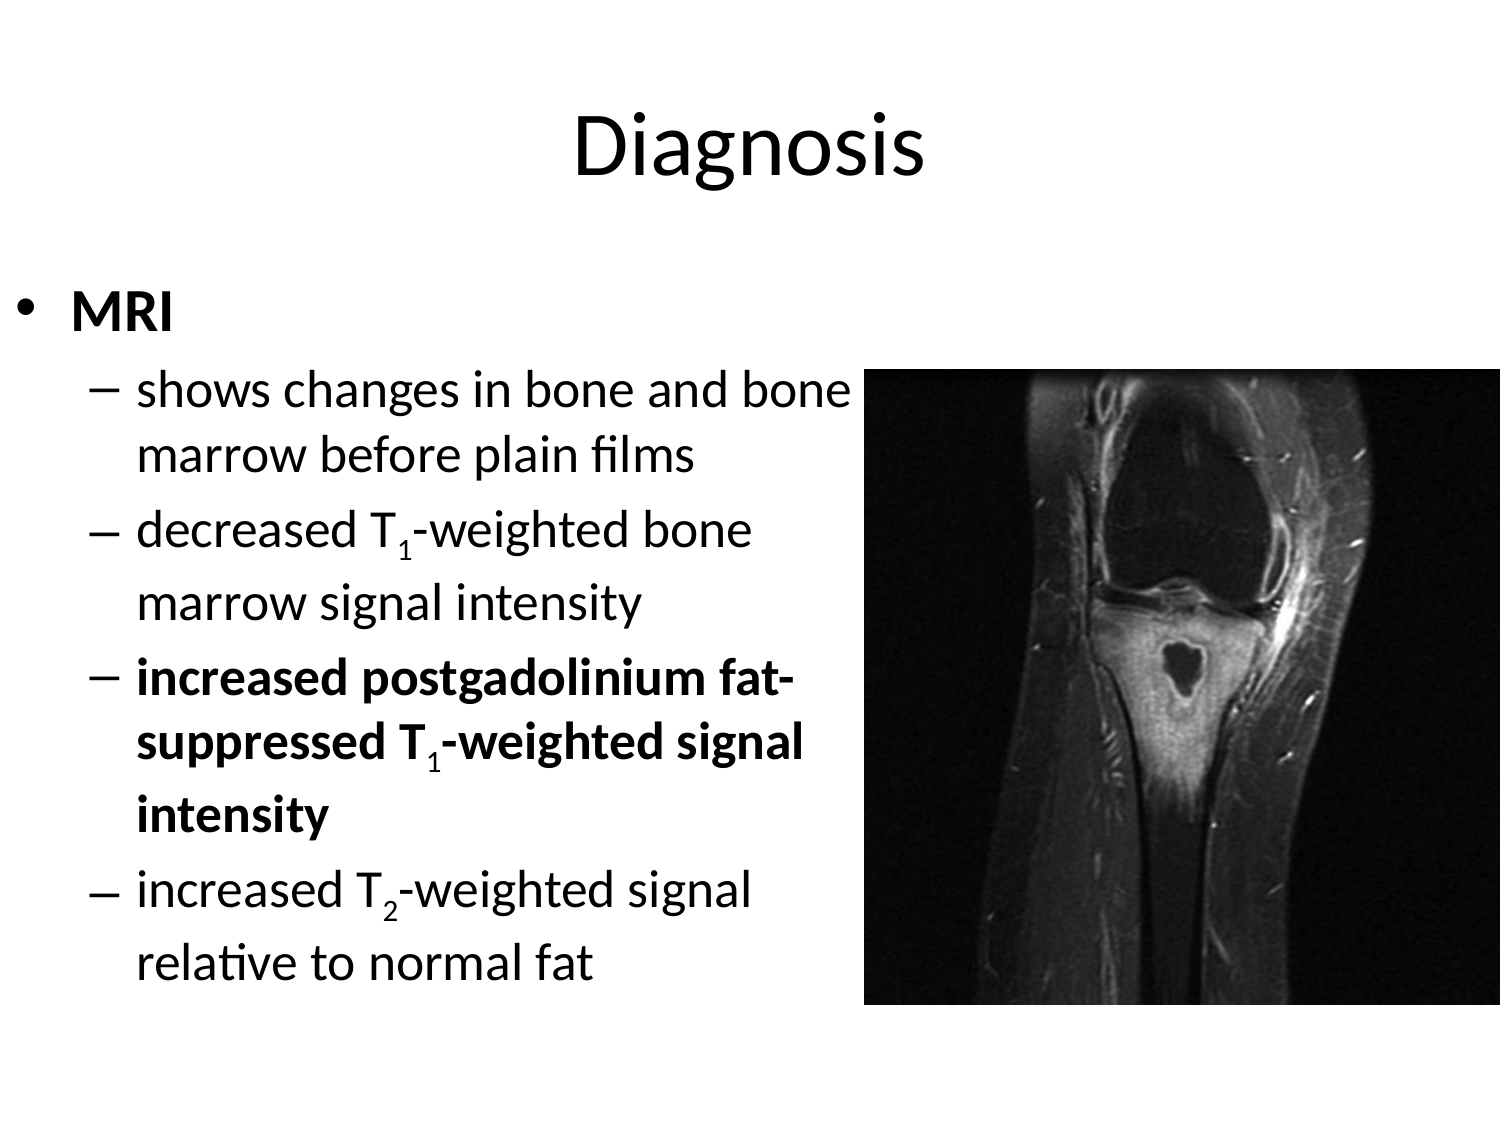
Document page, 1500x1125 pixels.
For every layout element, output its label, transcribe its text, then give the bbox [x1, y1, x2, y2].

title Diagnosis [75, 45, 1425, 233]
list MRI shows changes in bone and bone marrow before plain films decreased T1-weighted bone marrow signal intensity increased postgadolinium fat-suppressed T1-weighted signal intensity increased T2-weighted signal relative to normal fat [0, 262, 884, 1005]
picture [864, 369, 1500, 1006]
